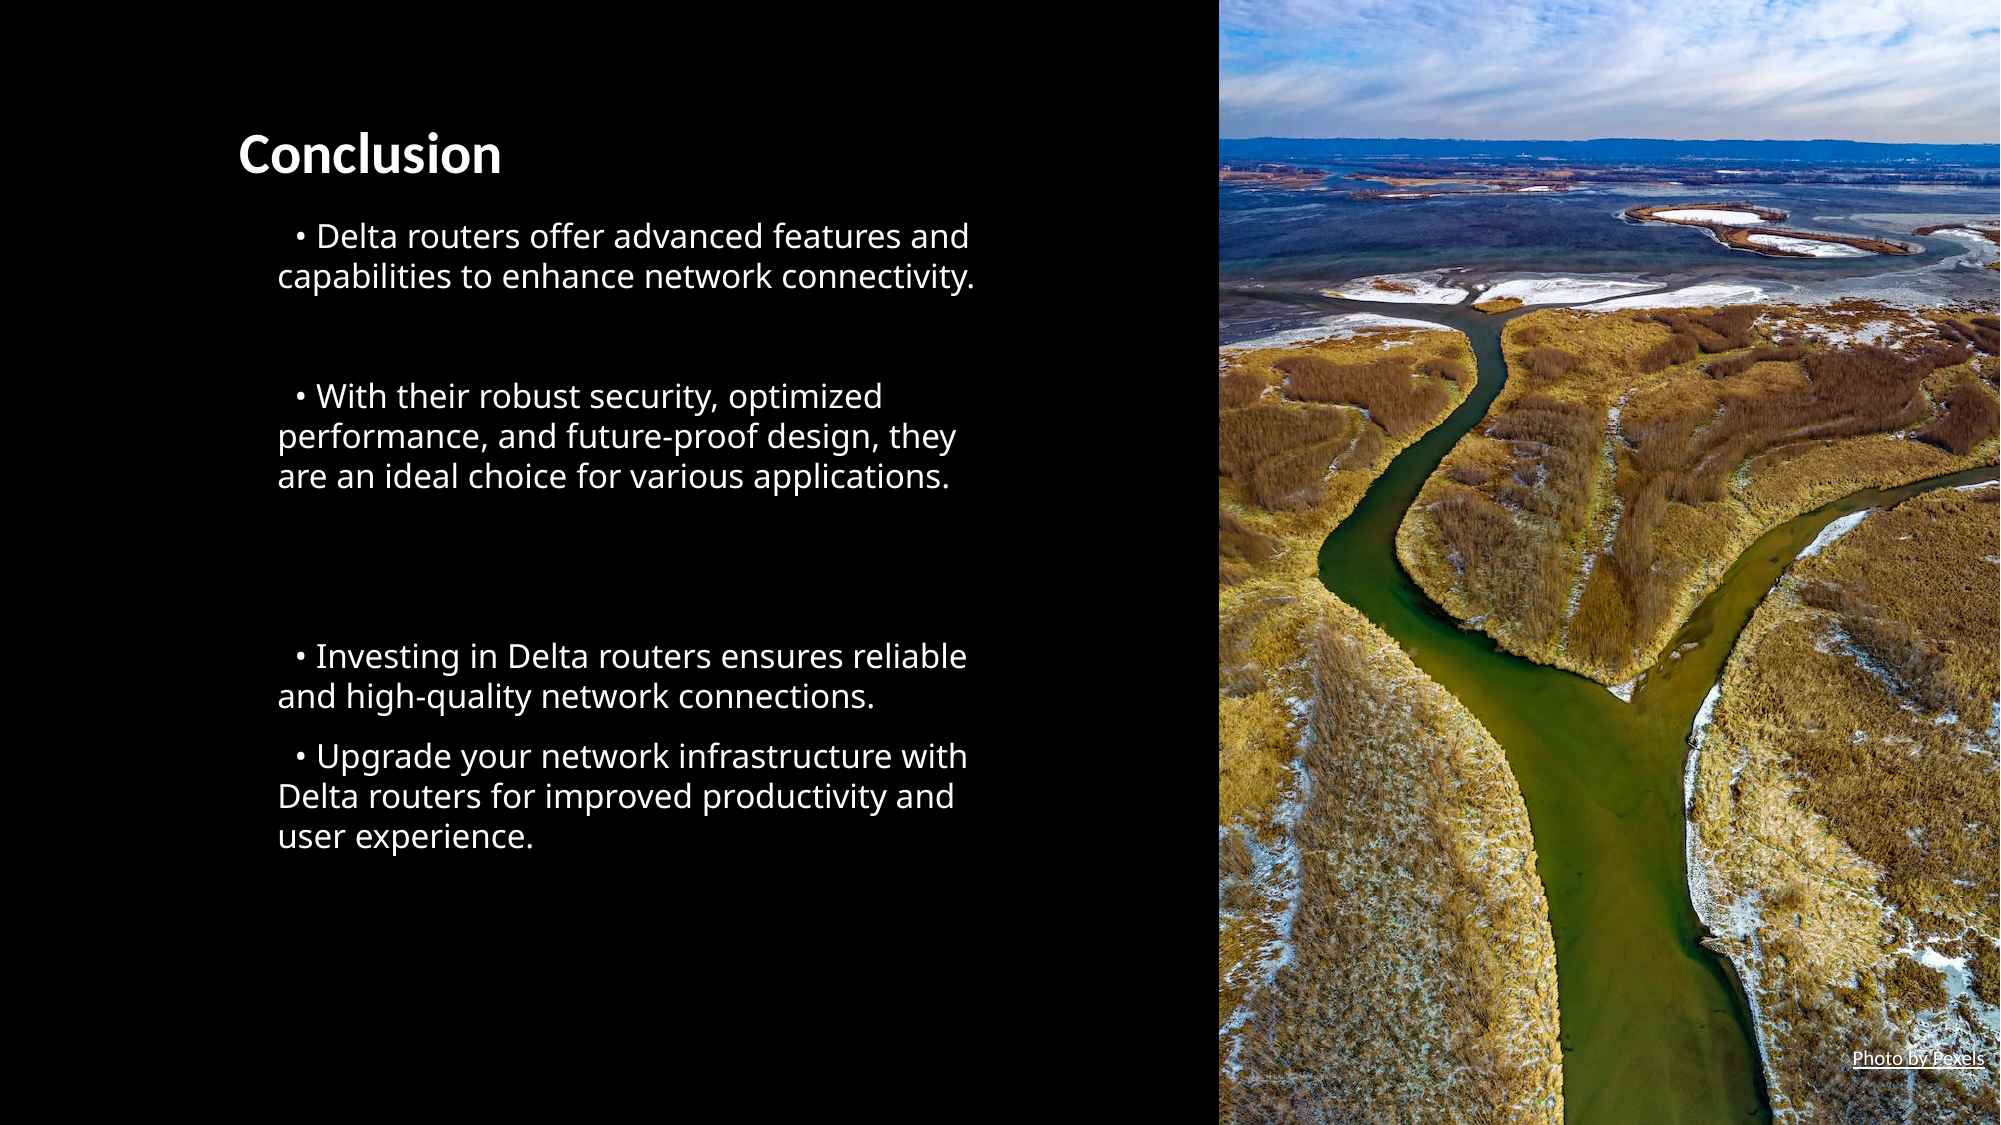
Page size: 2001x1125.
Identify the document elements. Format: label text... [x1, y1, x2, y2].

text_box • Investing in Delta routers ensures reliable and high-quality network connections. [262, 637, 1013, 713]
picture [1219, 0, 2000, 1125]
text_box • Delta routers offer advanced features and capabilities to enhance network connectivity. [262, 217, 1013, 293]
text_box Conclusion [225, 112, 1219, 188]
text_box • With their robust security, optimized performance, and future-proof design, they are an ideal choice for various applications. [262, 397, 1013, 473]
text_box • Upgrade your network infrastructure with Delta routers for improved productivity and user experience. [262, 757, 1013, 833]
